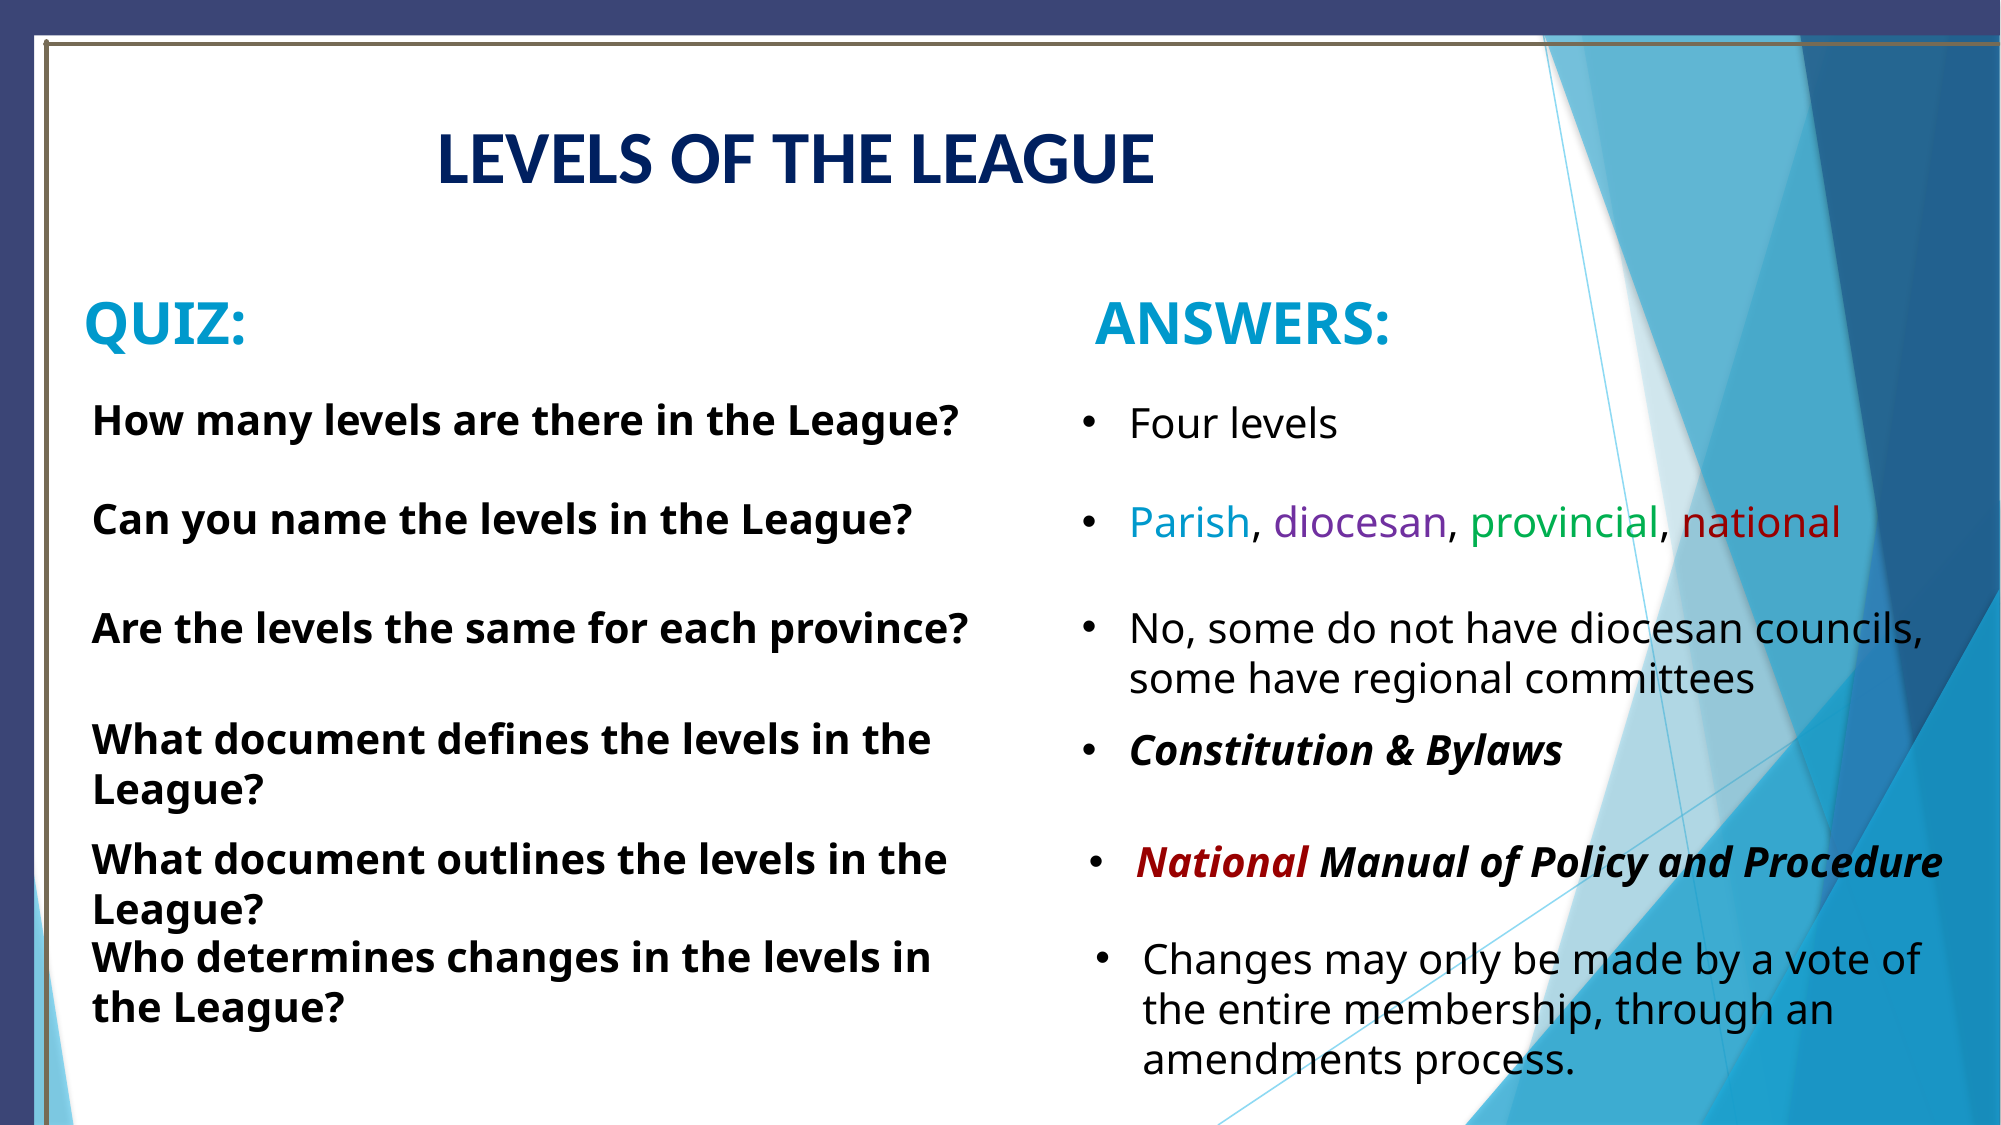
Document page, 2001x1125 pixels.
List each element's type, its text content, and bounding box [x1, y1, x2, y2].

text_box Four levels [1066, 388, 2000, 450]
text_box Are the levels the same for each province? [76, 594, 1021, 655]
title LEVELS OF THE LEAGUE [42, 51, 1553, 268]
text_box Parish, diocesan, provincial, national [1066, 488, 2000, 550]
text_box Changes may only be made by a vote of the entire membership, through an amendments process. [1080, 925, 1975, 1063]
text_box Who determines changes in the levels in the League? [76, 923, 1021, 984]
text_box What document outlines the levels in the League? [76, 825, 1100, 886]
text_box How many levels are there in the League? [76, 386, 1021, 448]
text_box Can you name the levels in the League? [76, 484, 1021, 546]
text_box Constitution & Bylaws [1066, 716, 2000, 778]
list QUIZ: [68, 286, 985, 369]
text_box No, some do not have diocesan councils, some have regional committees [1066, 594, 2000, 655]
text_box What document defines the levels in the League? [76, 705, 1072, 778]
text_box ANSWERS: [1080, 286, 1868, 355]
text_box National Manual of Policy and Procedure [1074, 828, 2000, 890]
